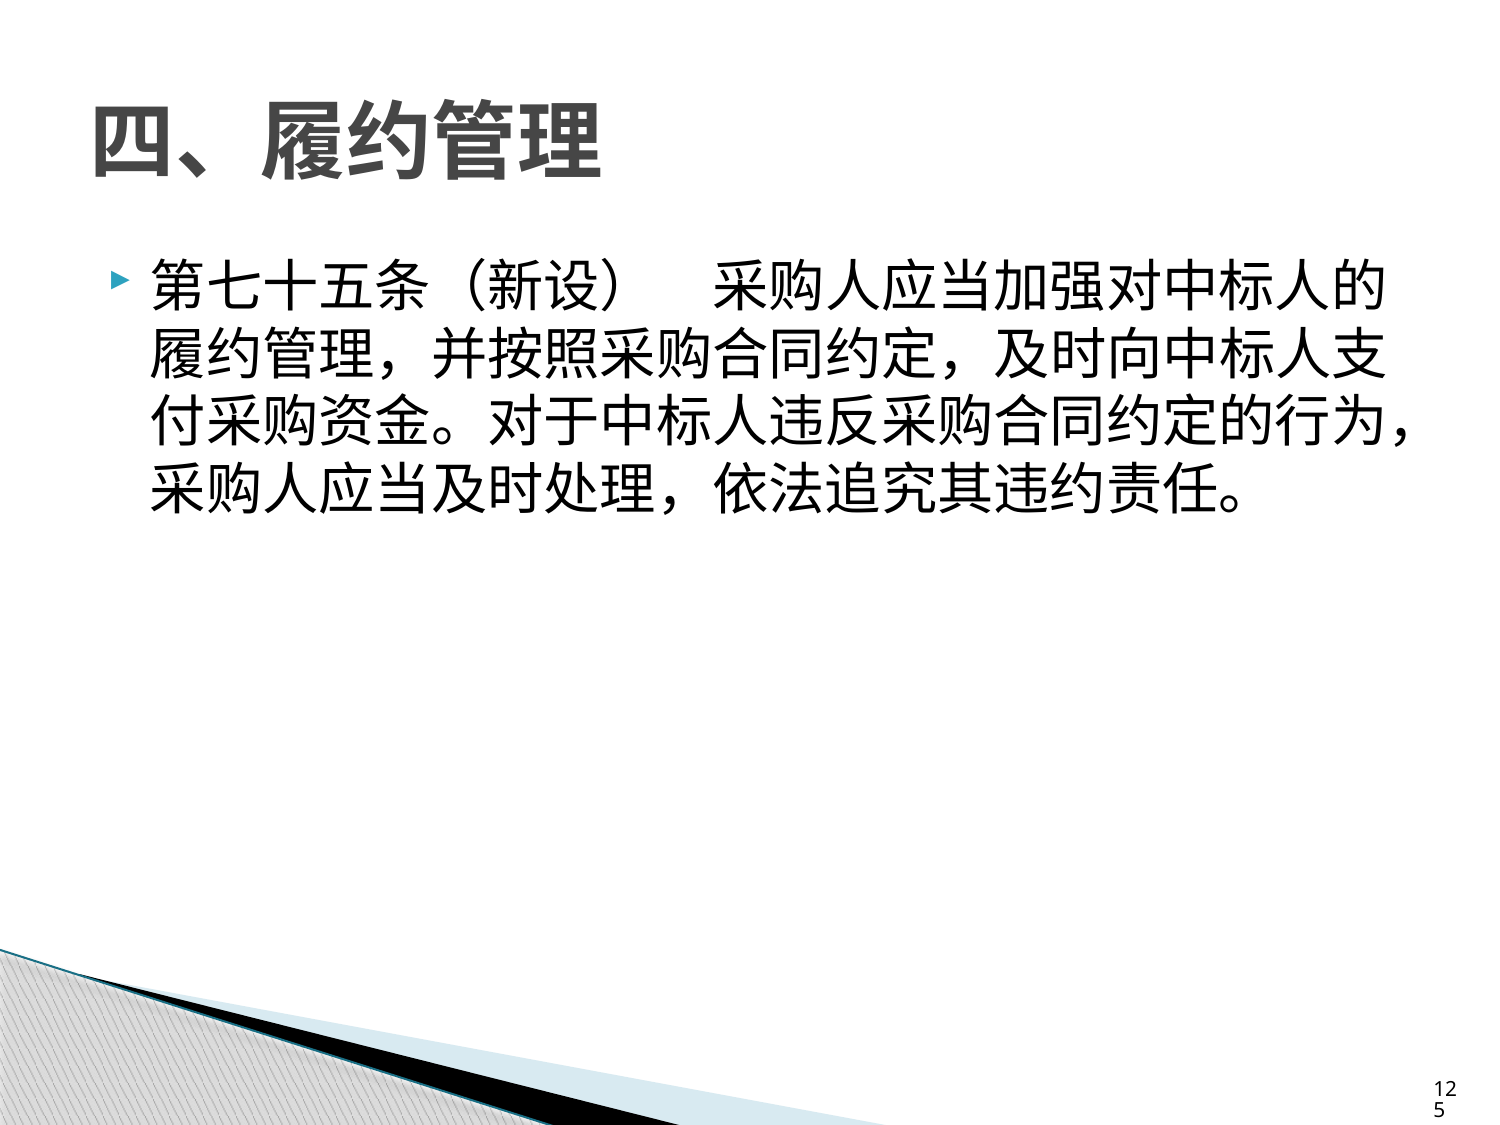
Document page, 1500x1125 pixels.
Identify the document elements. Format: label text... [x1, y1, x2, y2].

list 第七十五条（新设） 采购人应当加强对中标人的履约管理，并按照采购合同约定，及时向中标人支付采购资金。对于中标人违反采购合同约定的行为，采购人应当及时处理，依法追究其违约责任。 [74, 242, 1426, 986]
title 四、履约管理 [75, 45, 1425, 233]
slide_number 125 [1418, 1051, 1479, 1112]
